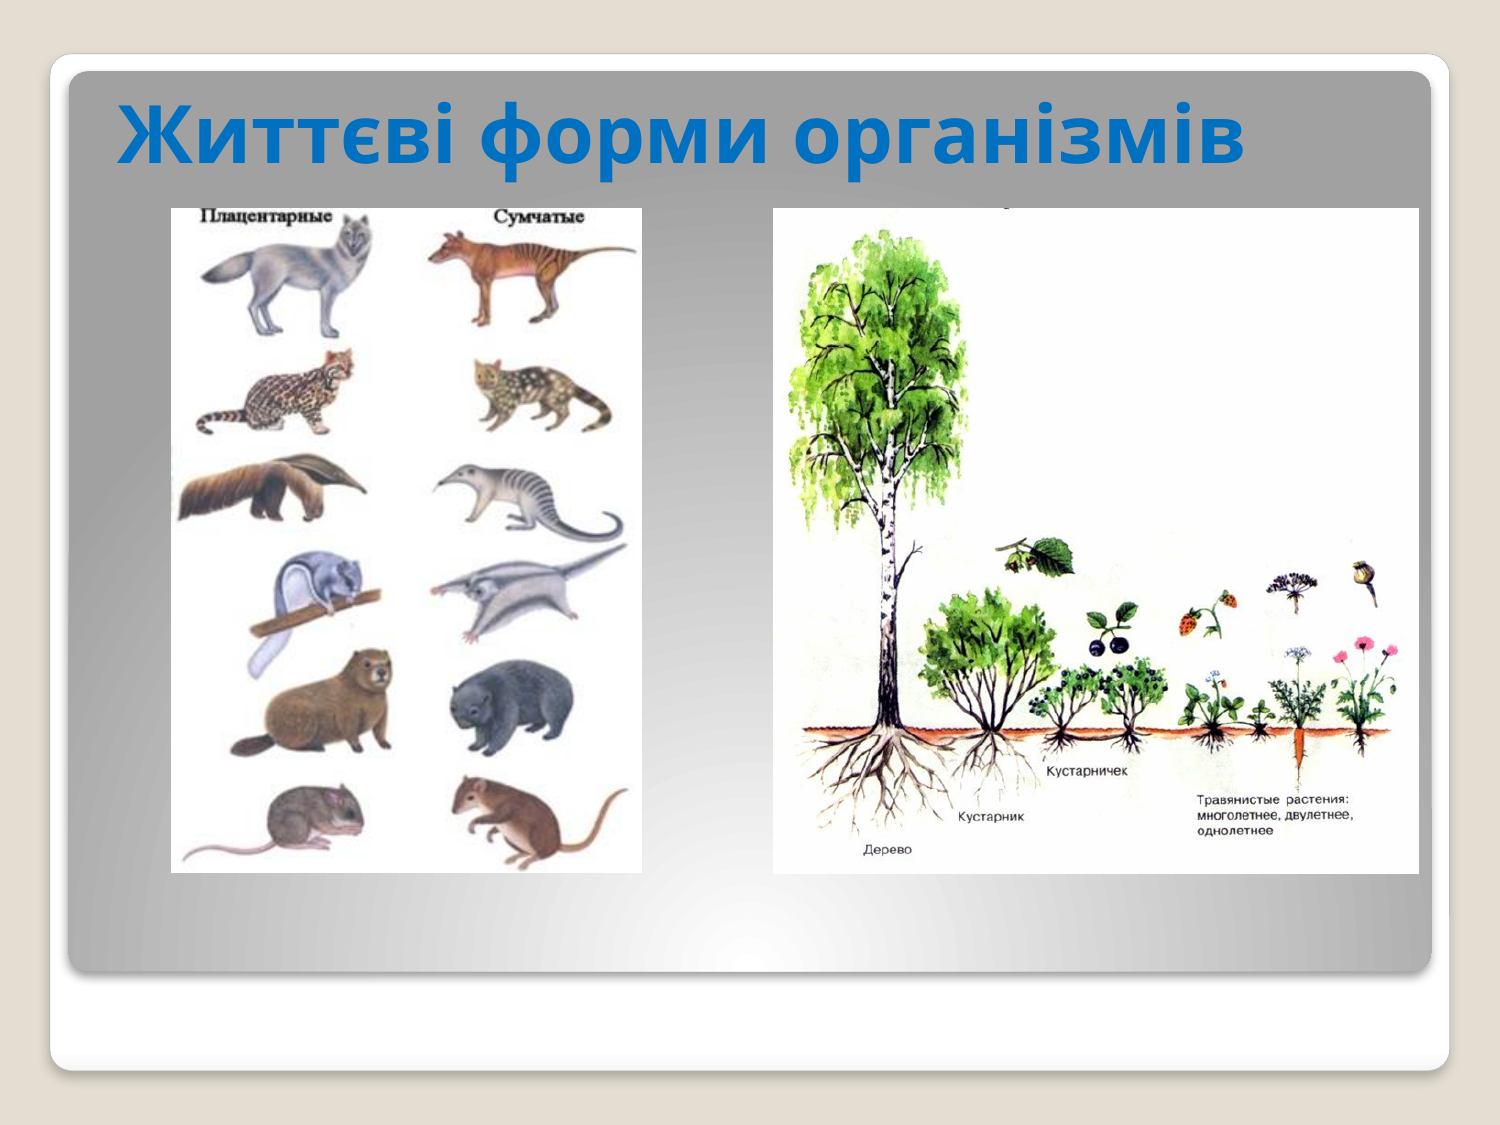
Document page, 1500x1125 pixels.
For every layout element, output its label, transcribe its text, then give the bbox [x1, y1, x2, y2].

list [170, 207, 642, 873]
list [773, 207, 1419, 875]
title Життєві форми організмів [70, 0, 1296, 188]
